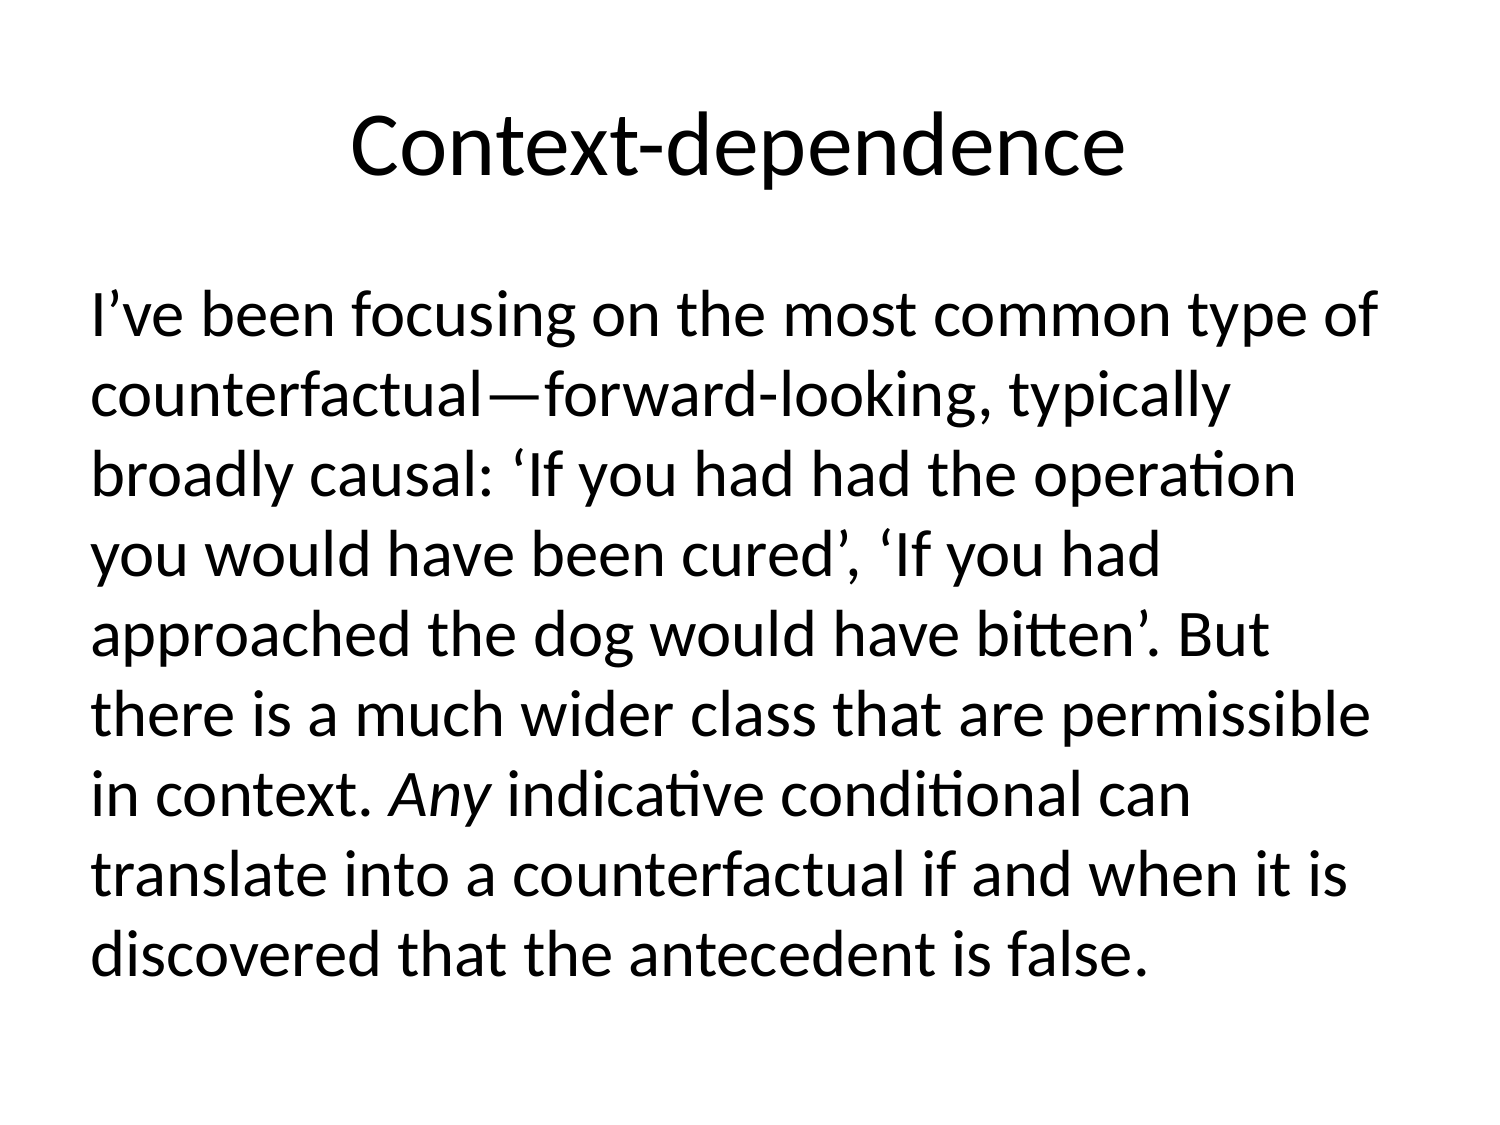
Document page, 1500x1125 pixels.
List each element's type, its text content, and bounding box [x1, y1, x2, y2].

title Context-dependence [75, 45, 1425, 233]
list I’ve been focusing on the most common type of counterfactual—forward-looking, typically broadly causal: ‘If you had had the operation you would have been cured’, ‘If you had approached the dog would have bitten’. But there is a much wider class that are permissible in context. Any indicative conditional can translate into a counterfactual if and when it is discovered that the antecedent is false. [75, 262, 1425, 1005]
